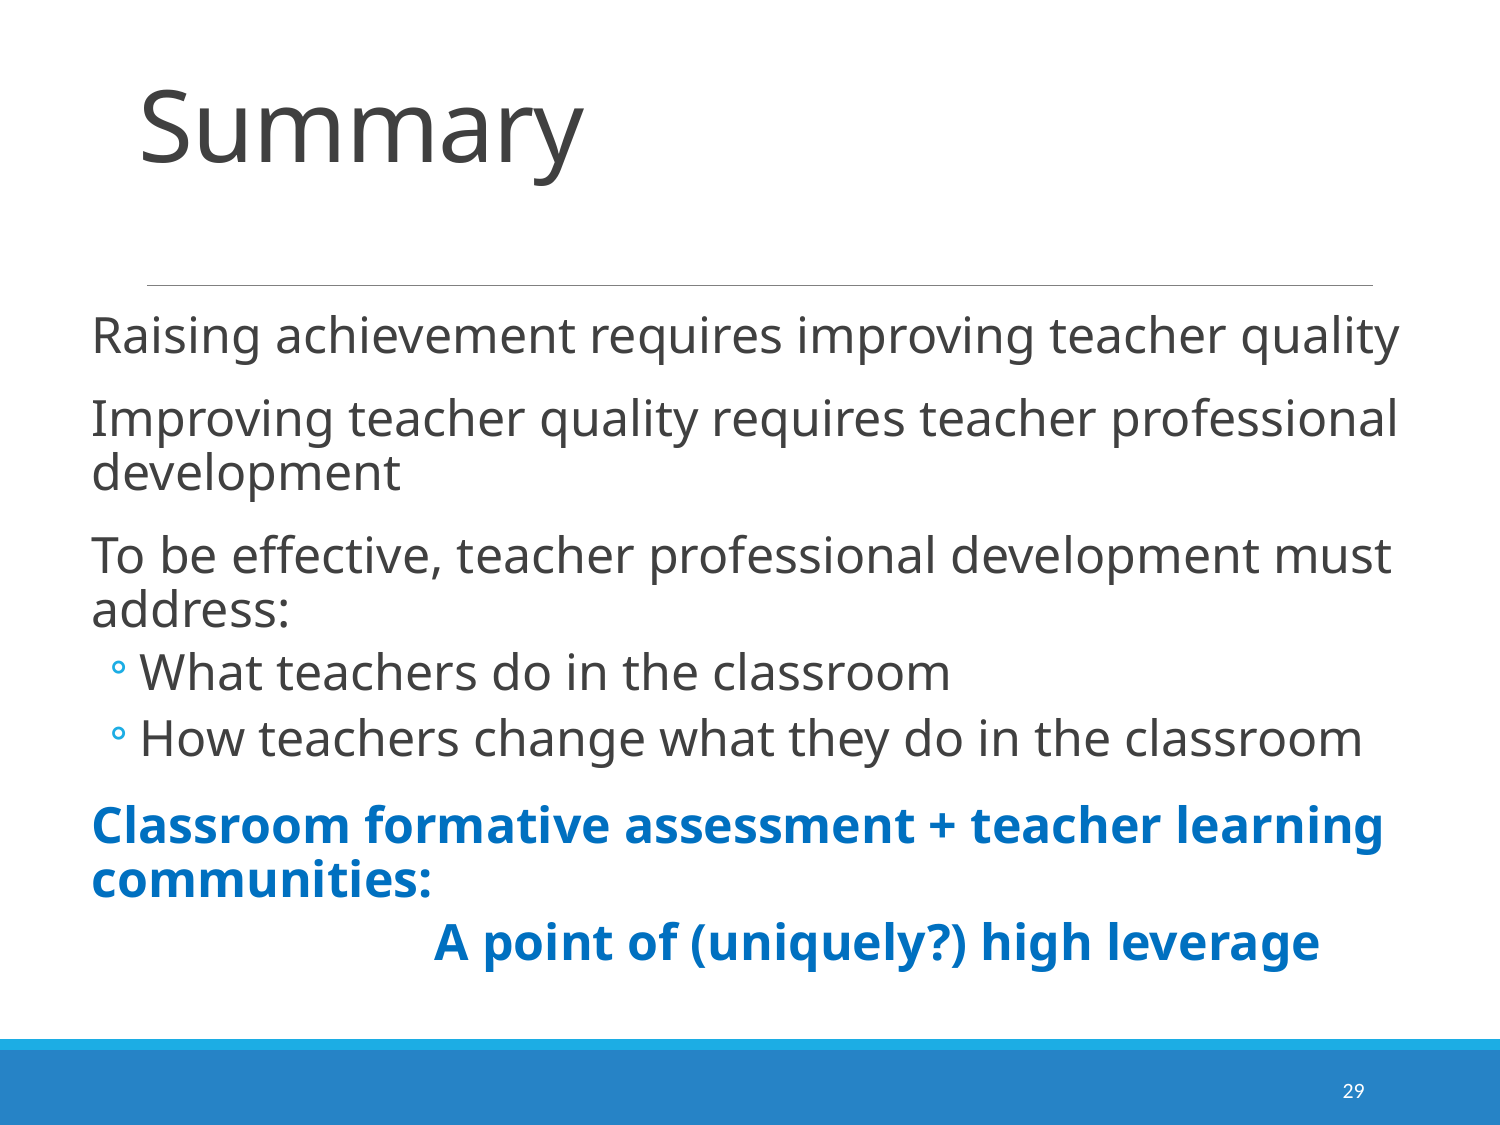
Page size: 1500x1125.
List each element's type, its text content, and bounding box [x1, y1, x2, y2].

list Raising achievement requires improving teacher quality Improving teacher quality requires teacher professional development To be effective, teacher professional development must address: What teachers do in the classroom How teachers change what they do in the classroom Classroom formative assessment + teacher learning communities: A point of (uniquely?) high leverage [76, 302, 1415, 1024]
title Summary [123, 42, 1362, 191]
slide_number 29 [1218, 1059, 1380, 1120]
